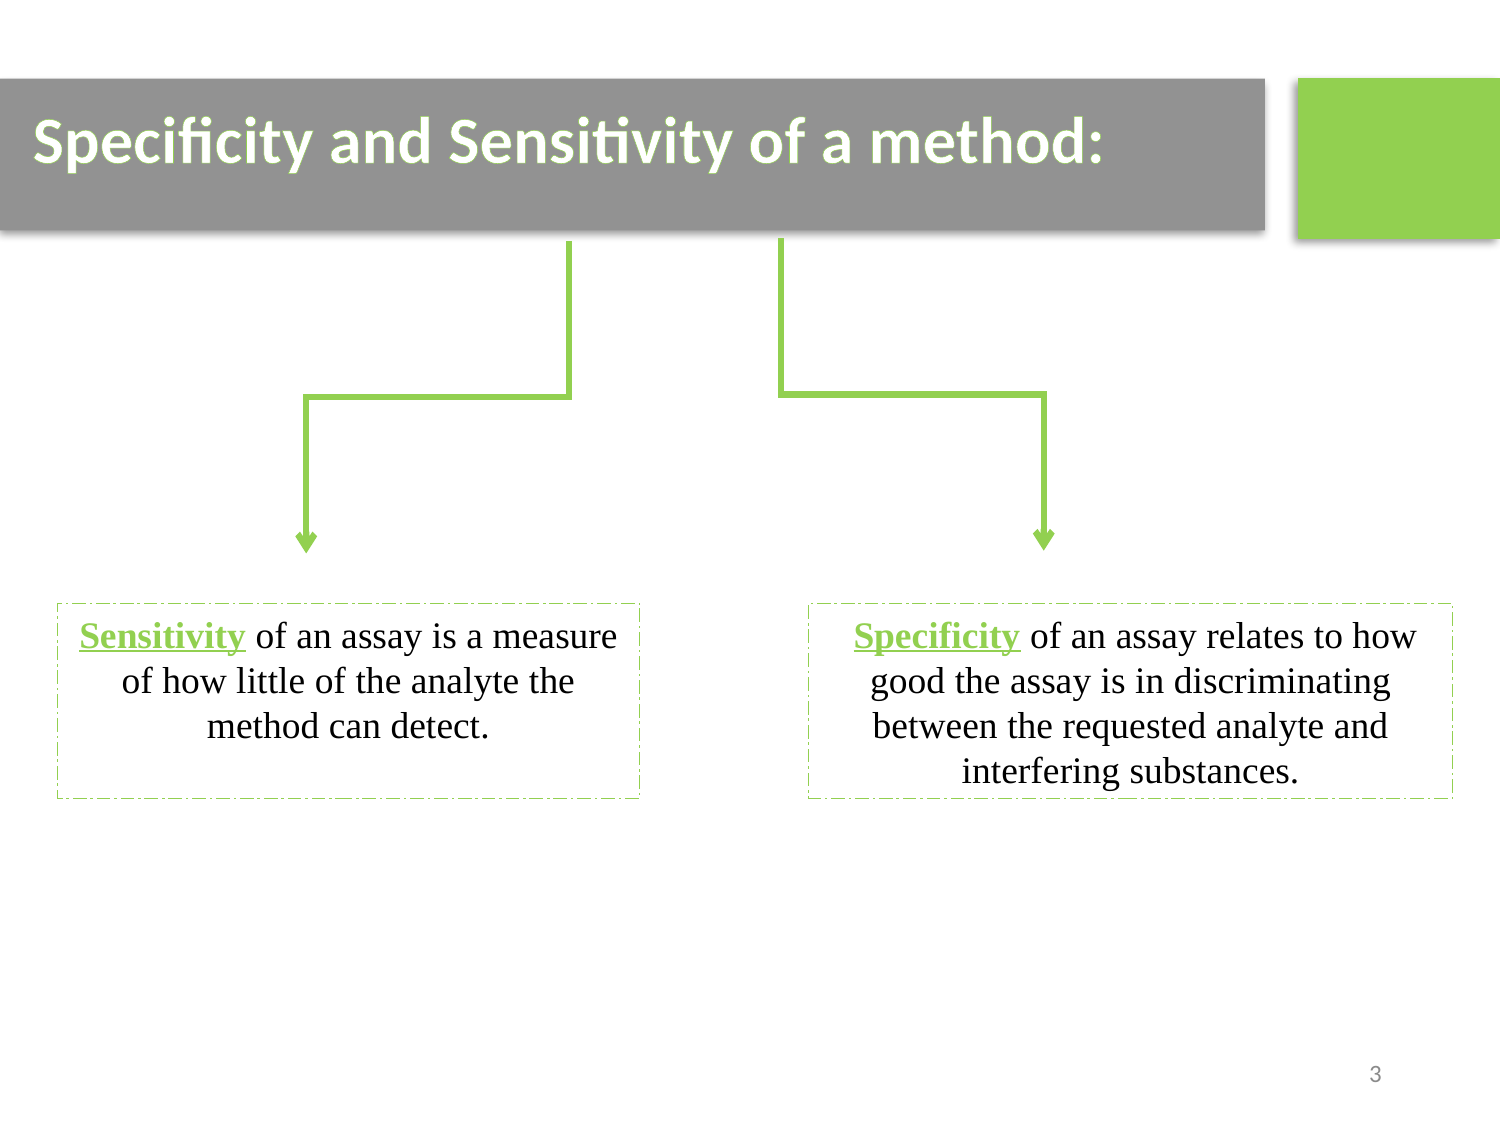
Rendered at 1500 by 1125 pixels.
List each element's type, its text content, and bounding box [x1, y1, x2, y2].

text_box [756, 263, 1069, 526]
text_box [281, 265, 594, 529]
text_box Sensitivity of an assay is a measure of how little of the analyte the method can detect. [57, 603, 640, 799]
text_box [0, 78, 1266, 231]
text_box Specificity and Sensitivity of a method: [17, 89, 1247, 184]
text_box [1298, 78, 1500, 239]
slide_number 3 [1059, 1042, 1397, 1103]
text_box Specificity of an assay relates to how good the assay is in discriminating between the requested analyte and interfering substances. [808, 603, 1453, 799]
